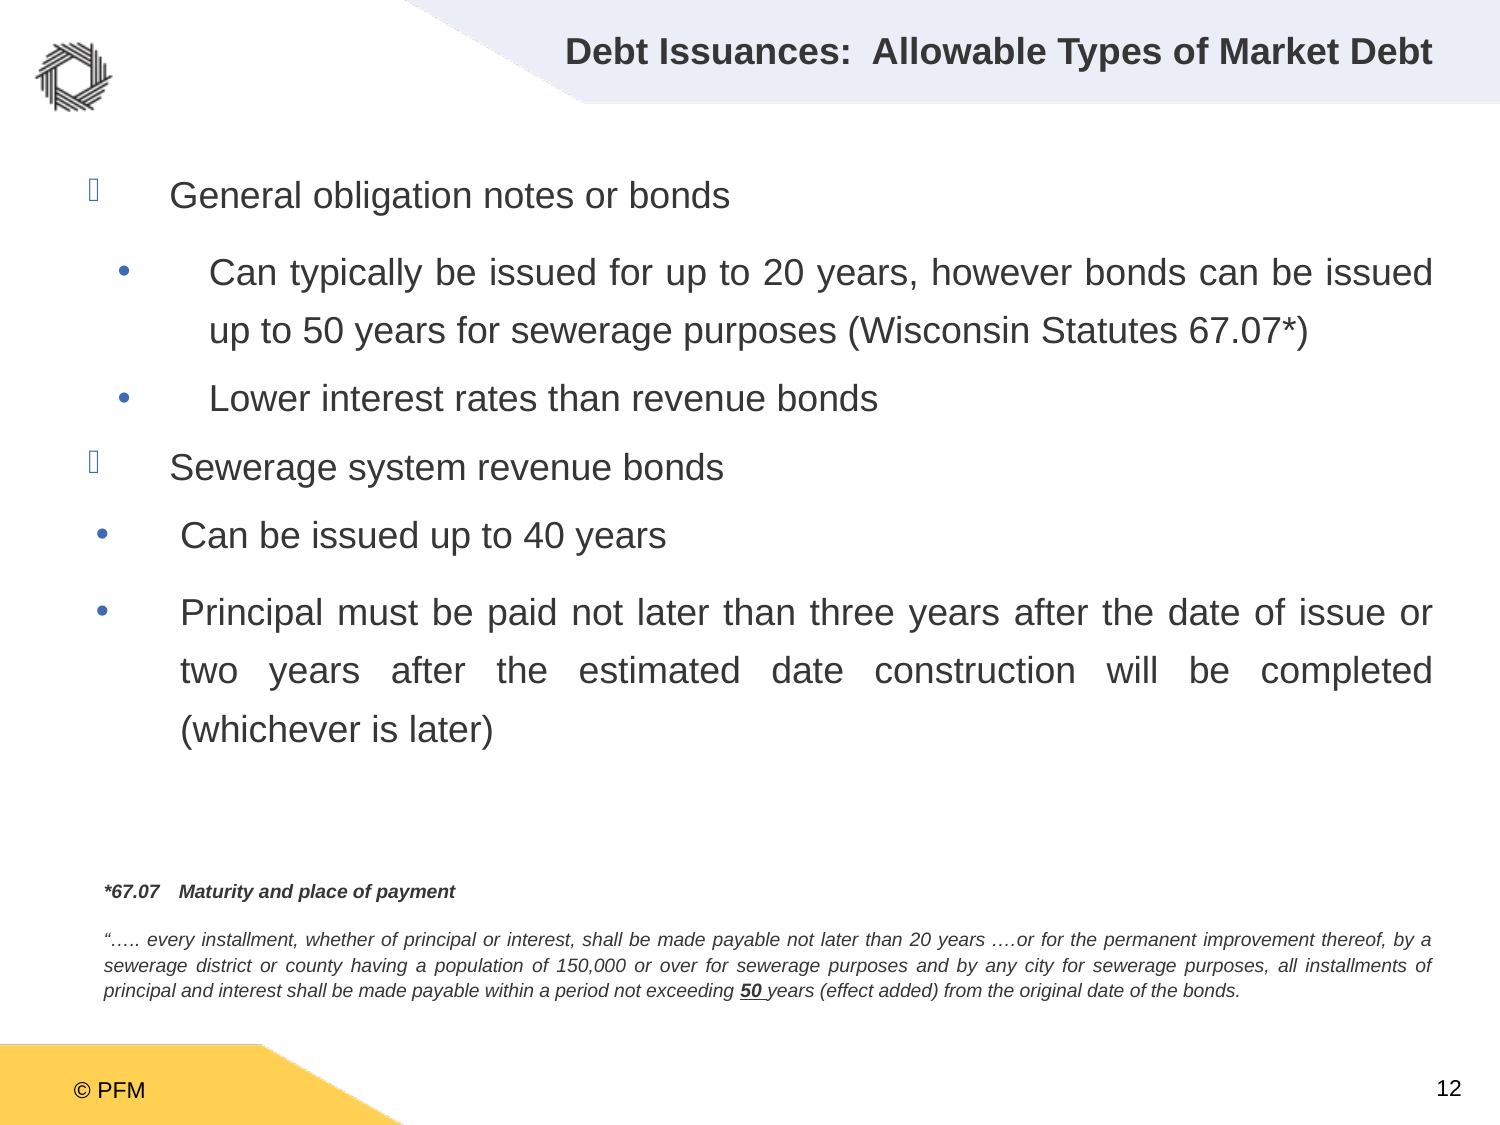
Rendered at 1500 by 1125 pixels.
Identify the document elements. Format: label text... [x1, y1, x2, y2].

title Debt Issuances: Allowable Types of Market Debt [532, 32, 1434, 75]
list General obligation notes or bonds Can typically be issued for up to 20 years, however bonds can be issued up to 50 years for sewerage purposes (Wisconsin Statutes 67.07*) Lower interest rates than revenue bonds Sewerage system revenue bonds Can be issued up to 40 years Principal must be paid not later than three years after the date of issue or two years after the estimated date construction will be completed (whichever is later) *67.07 Maturity and place of payment “….. every installment, whether of principal or interest, shall be made payable not later than 20 years .…or for the permanent improvement thereof, by a sewerage district or county having a population of 150,000 or over for sewerage purposes and by any city for sewerage purposes, all installments of principal and interest shall be made payable within a period not exceeding 50 years (effect added) from the original date of the bonds. [88, 166, 1434, 1016]
